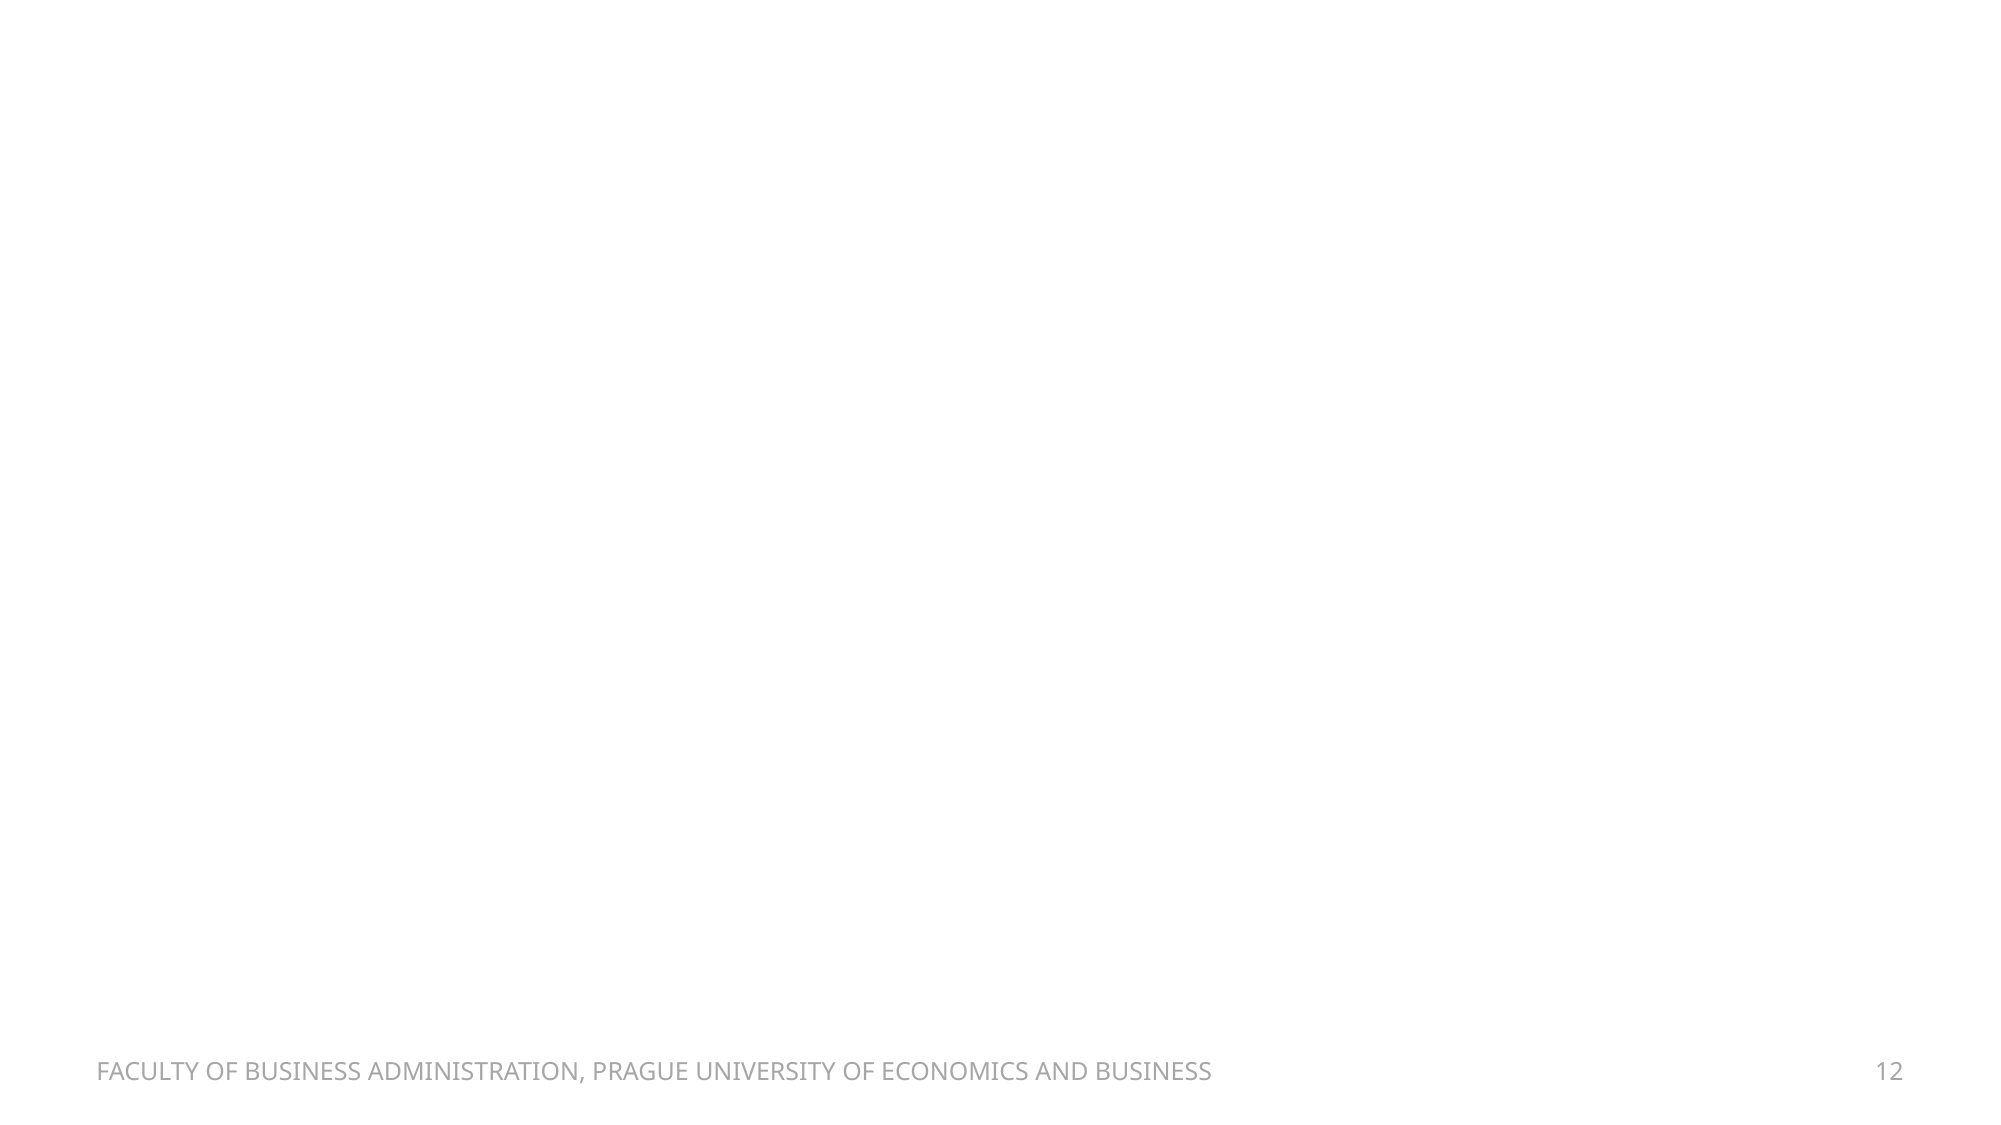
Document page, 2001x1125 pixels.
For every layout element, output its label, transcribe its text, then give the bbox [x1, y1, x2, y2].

slide_number 12 [1827, 1057, 1904, 1088]
footer FACULTY OF BUSINESS ADMINISTRATION, PRAGUE UNIVERSITY OF ECONOMICS AND BUSINESS [96, 1057, 1621, 1088]
